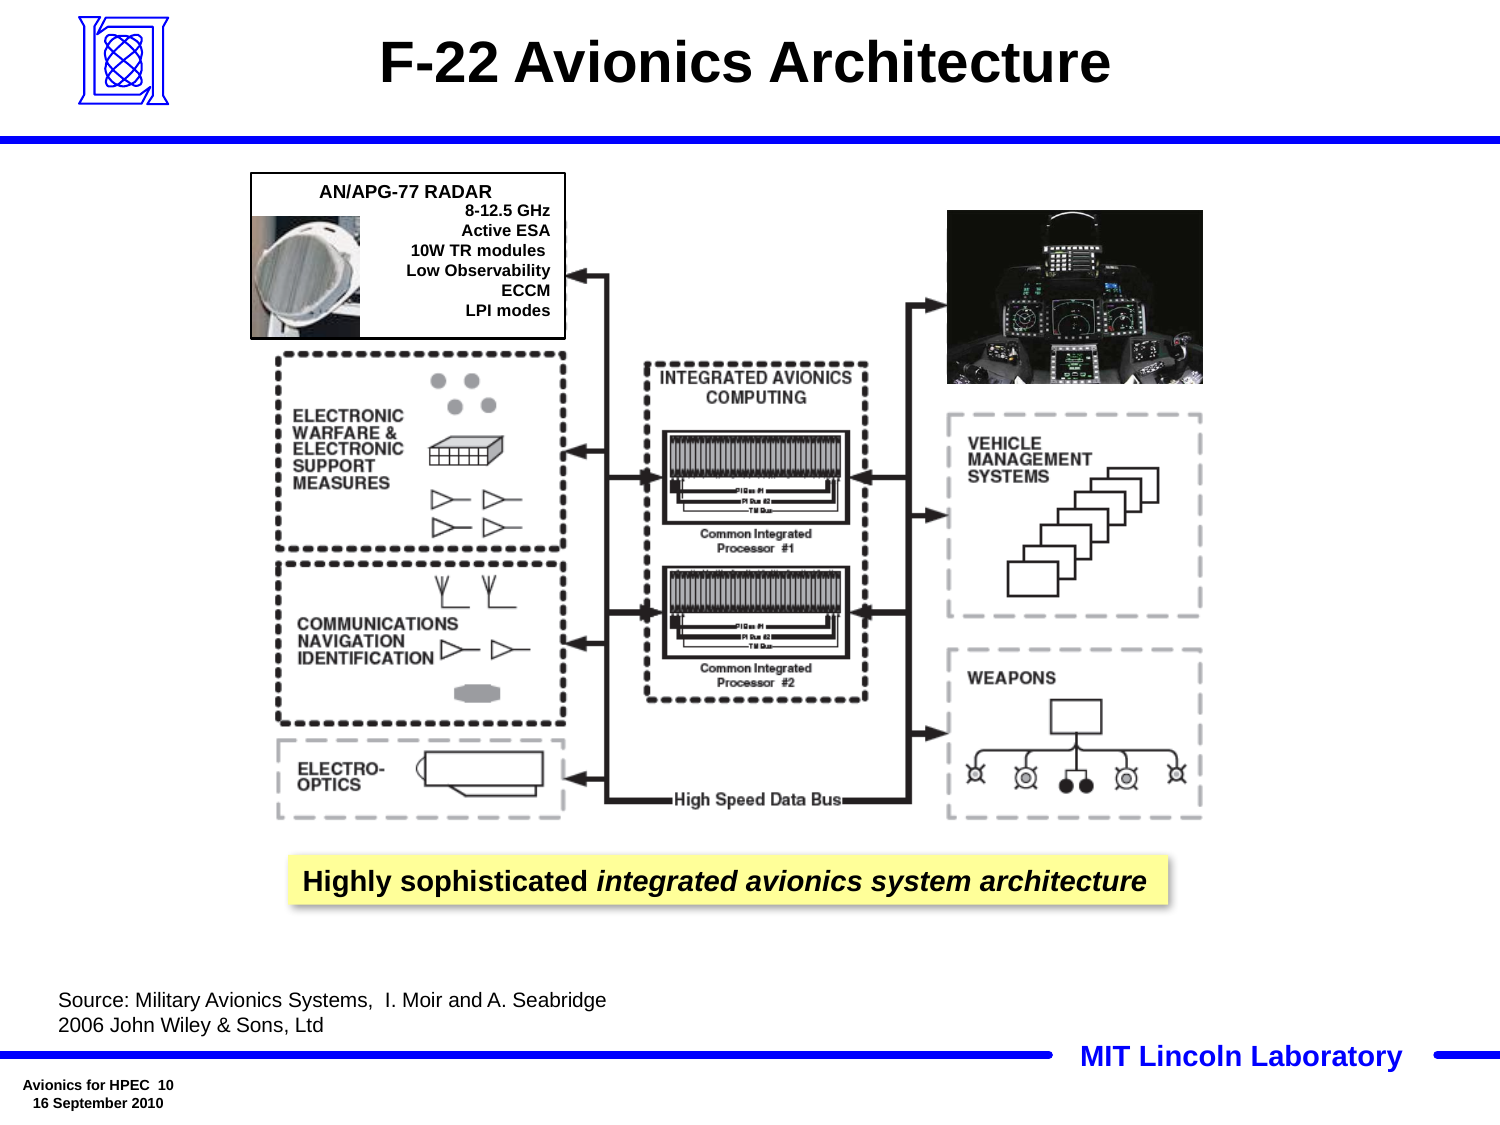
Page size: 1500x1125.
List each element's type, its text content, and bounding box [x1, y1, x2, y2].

text_box Source: Military Avionics Systems, I. Moir and A. Seabridge 2006 John Wiley & Sons, Ltd [43, 979, 622, 1045]
text_box Highly sophisticated integrated avionics system architecture [288, 854, 1169, 905]
picture [249, 172, 1225, 832]
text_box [250, 172, 566, 339]
title F-22 Avionics Architecture [177, 49, 1316, 139]
